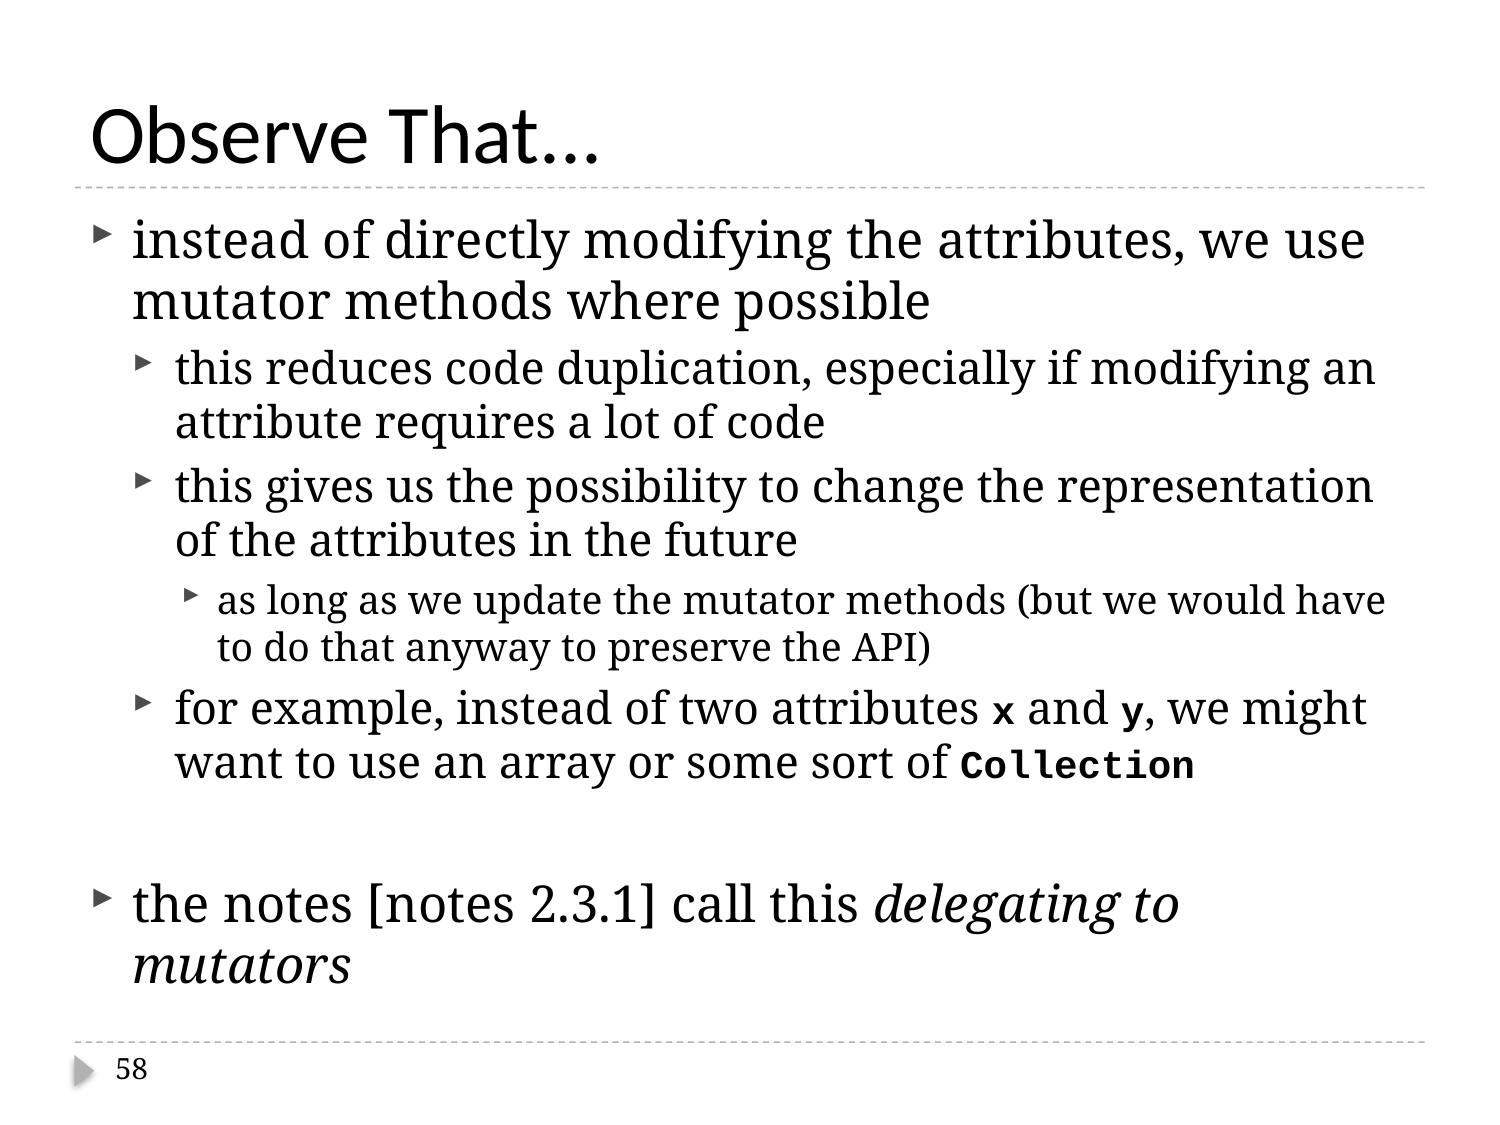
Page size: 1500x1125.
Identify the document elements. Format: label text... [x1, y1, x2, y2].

title Observe That... [74, 24, 1426, 188]
list instead of directly modifying the attributes, we use mutator methods where possible this reduces code duplication, especially if modifying an attribute requires a lot of code this gives us the possibility to change the representation of the attributes in the future as long as we update the mutator methods (but we would have to do that anyway to preserve the API) for example, instead of two attributes x and y, we might want to use an array or some sort of Collection the notes [notes 2.3.1] call this delegating to mutators [74, 199, 1426, 1011]
slide_number 58 [100, 1042, 426, 1103]
